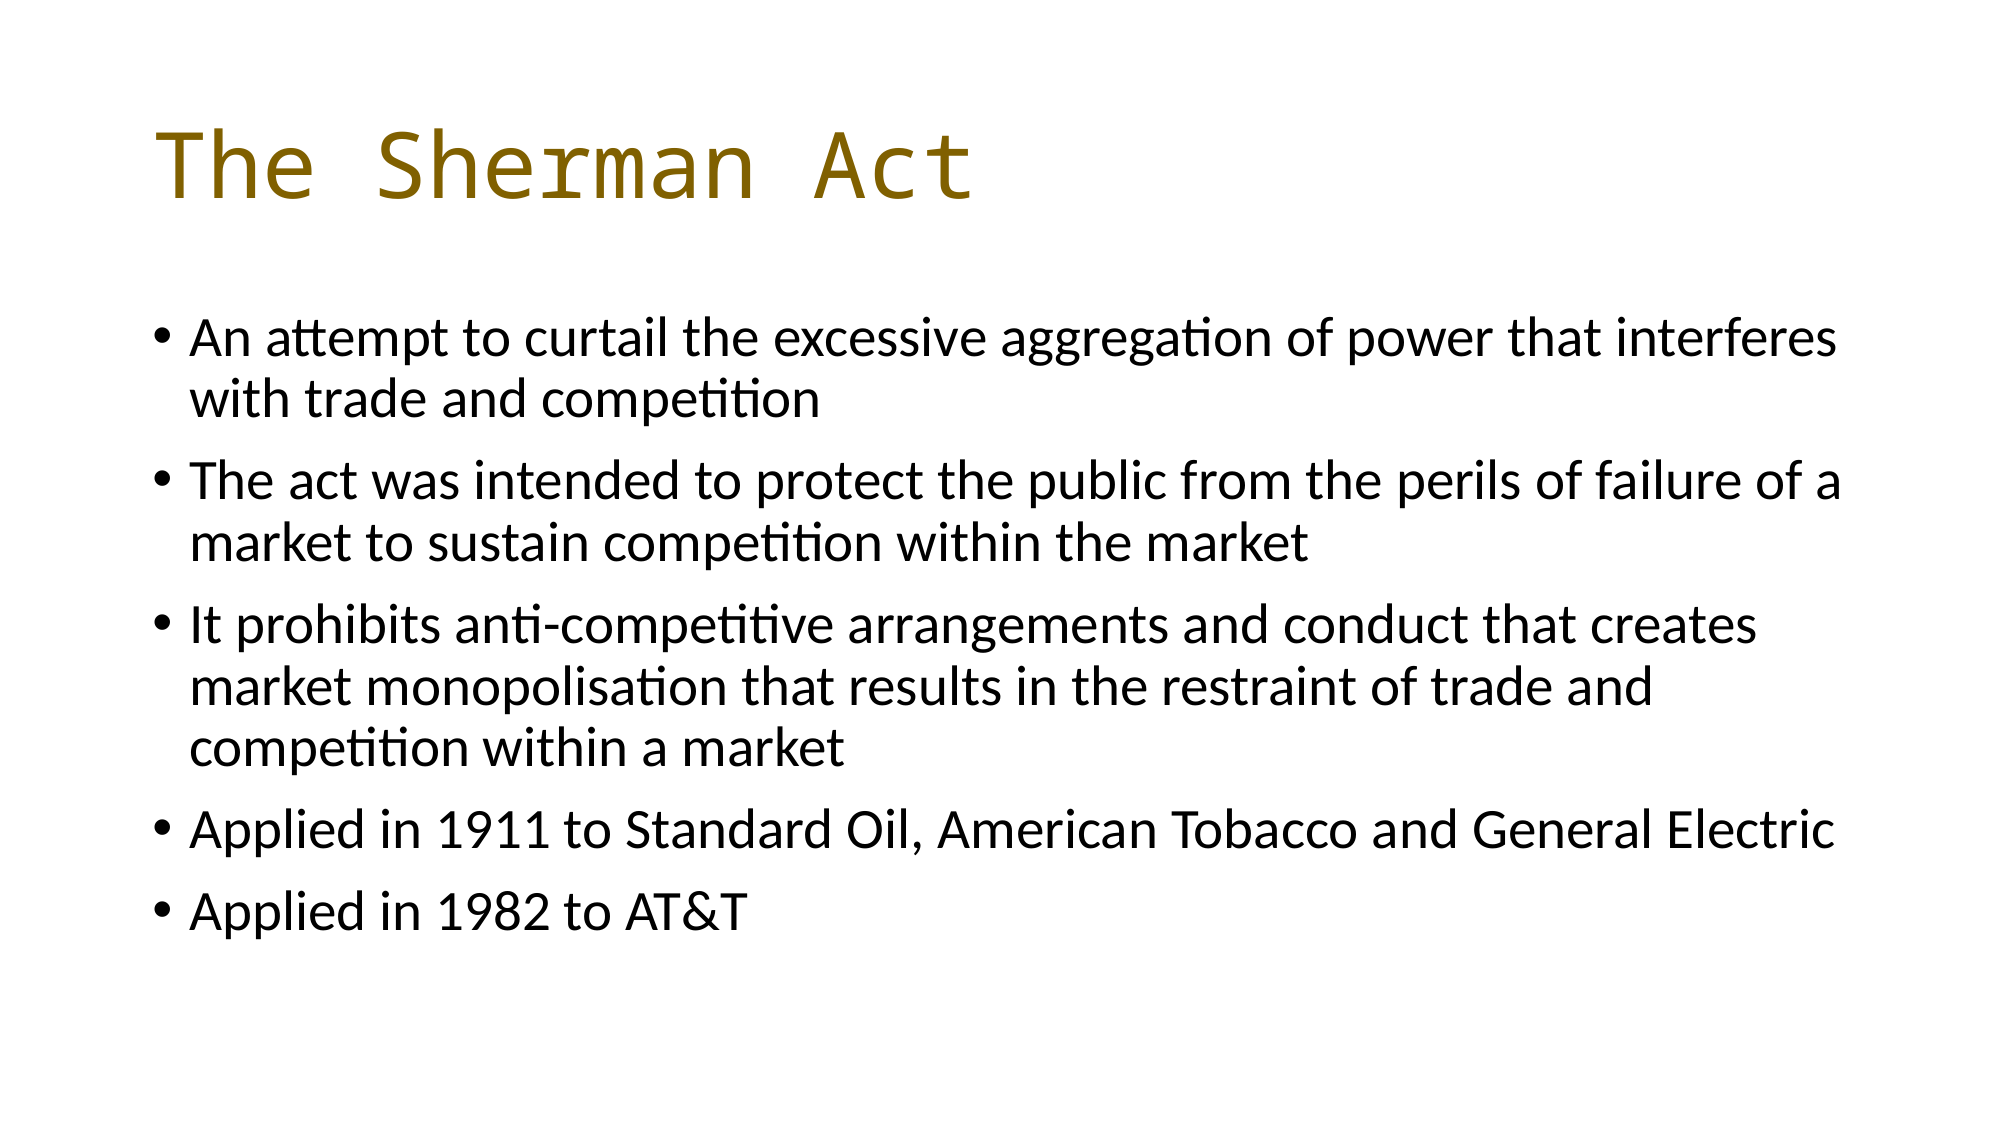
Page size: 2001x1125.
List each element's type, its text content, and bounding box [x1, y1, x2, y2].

title The Sherman Act [137, 59, 1863, 278]
list An attempt to curtail the excessive aggregation of power that interferes with trade and competition The act was intended to protect the public from the perils of failure of a market to sustain competition within the market It prohibits anti-competitive arrangements and conduct that creates market monopolisation that results in the restraint of trade and competition within a market Applied in 1911 to Standard Oil, American Tobacco and General Electric Applied in 1982 to AT&T [137, 299, 1863, 1014]
